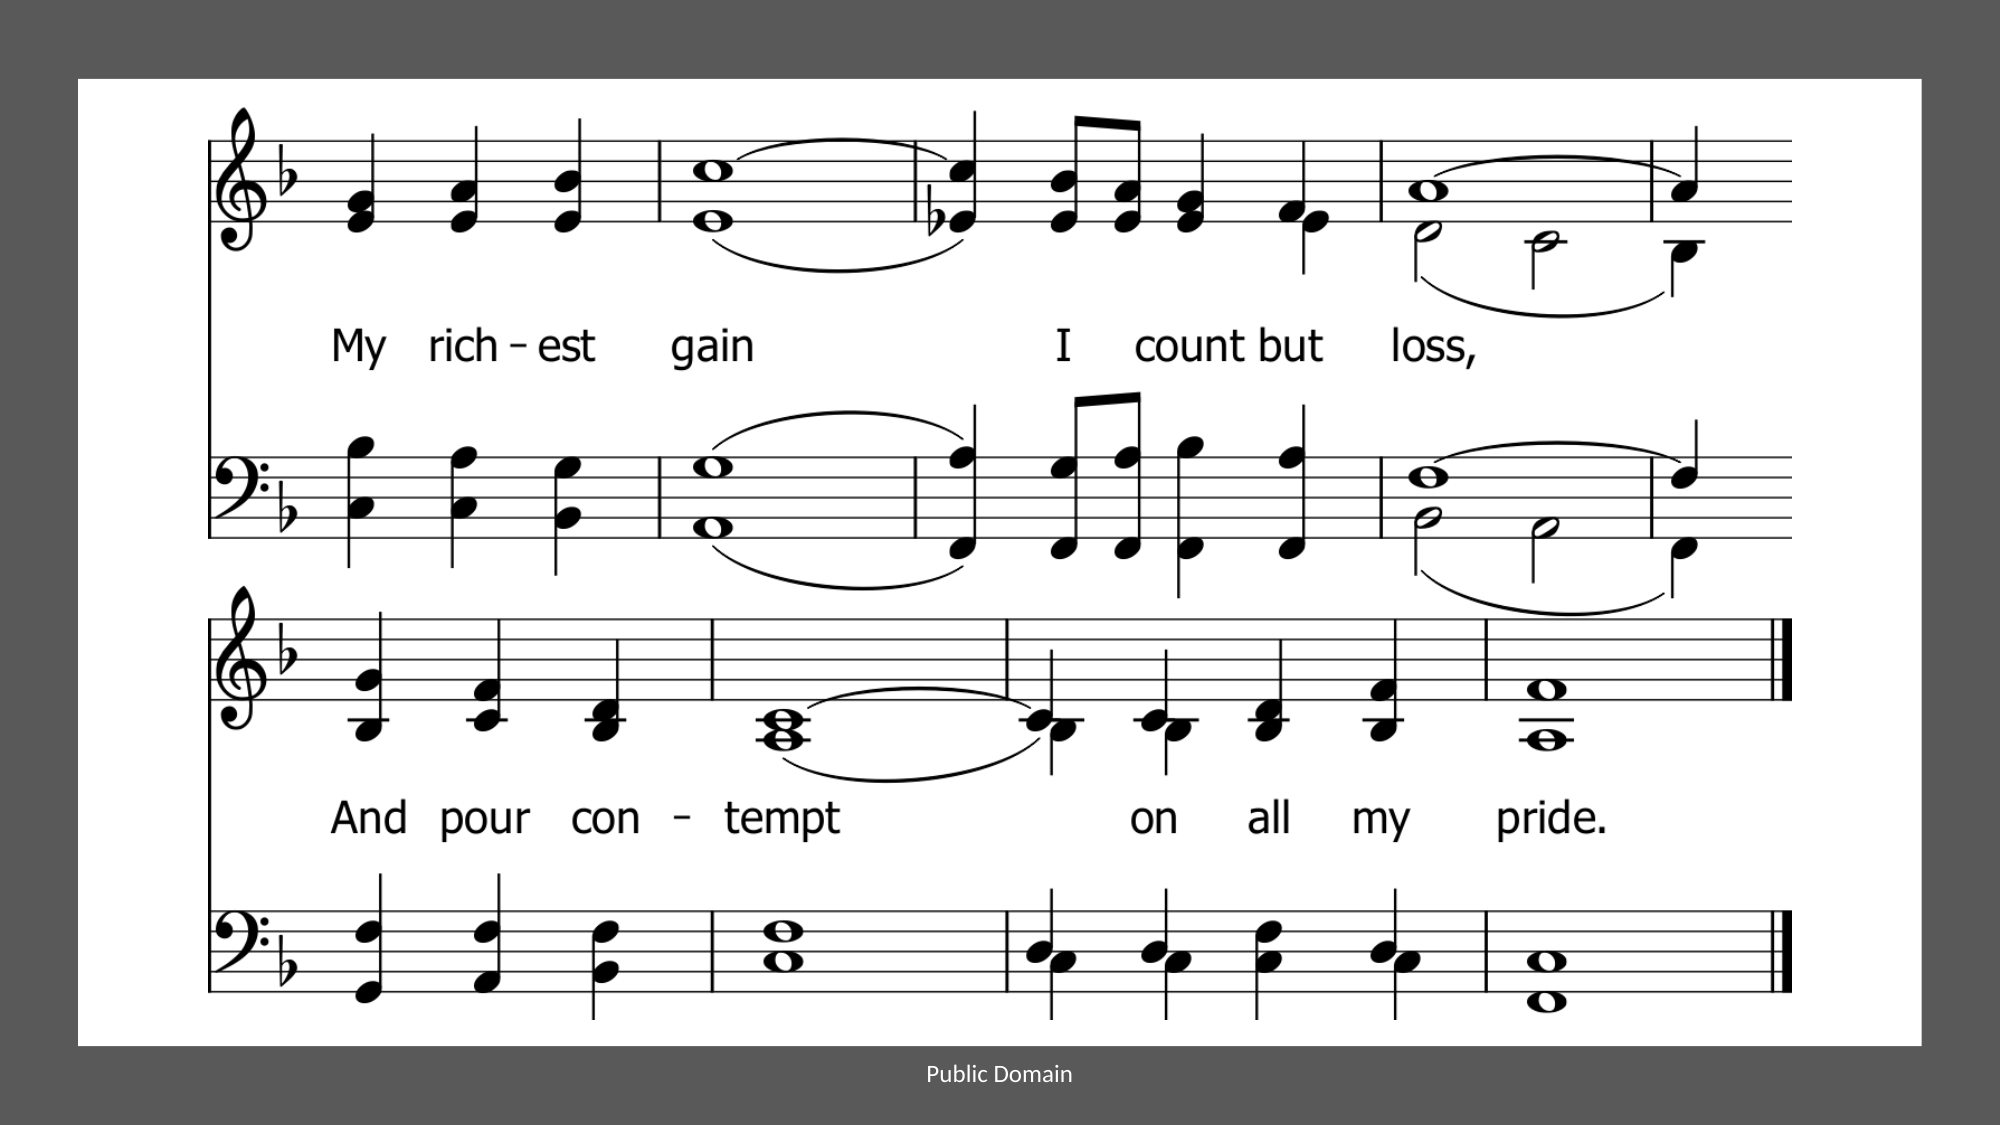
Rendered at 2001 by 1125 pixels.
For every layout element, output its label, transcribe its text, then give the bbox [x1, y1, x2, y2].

footer Public Domain [662, 1042, 1338, 1103]
text_box [77, 78, 1923, 1047]
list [208, 105, 1792, 1020]
text_box [0, 0, 2000, 1125]
